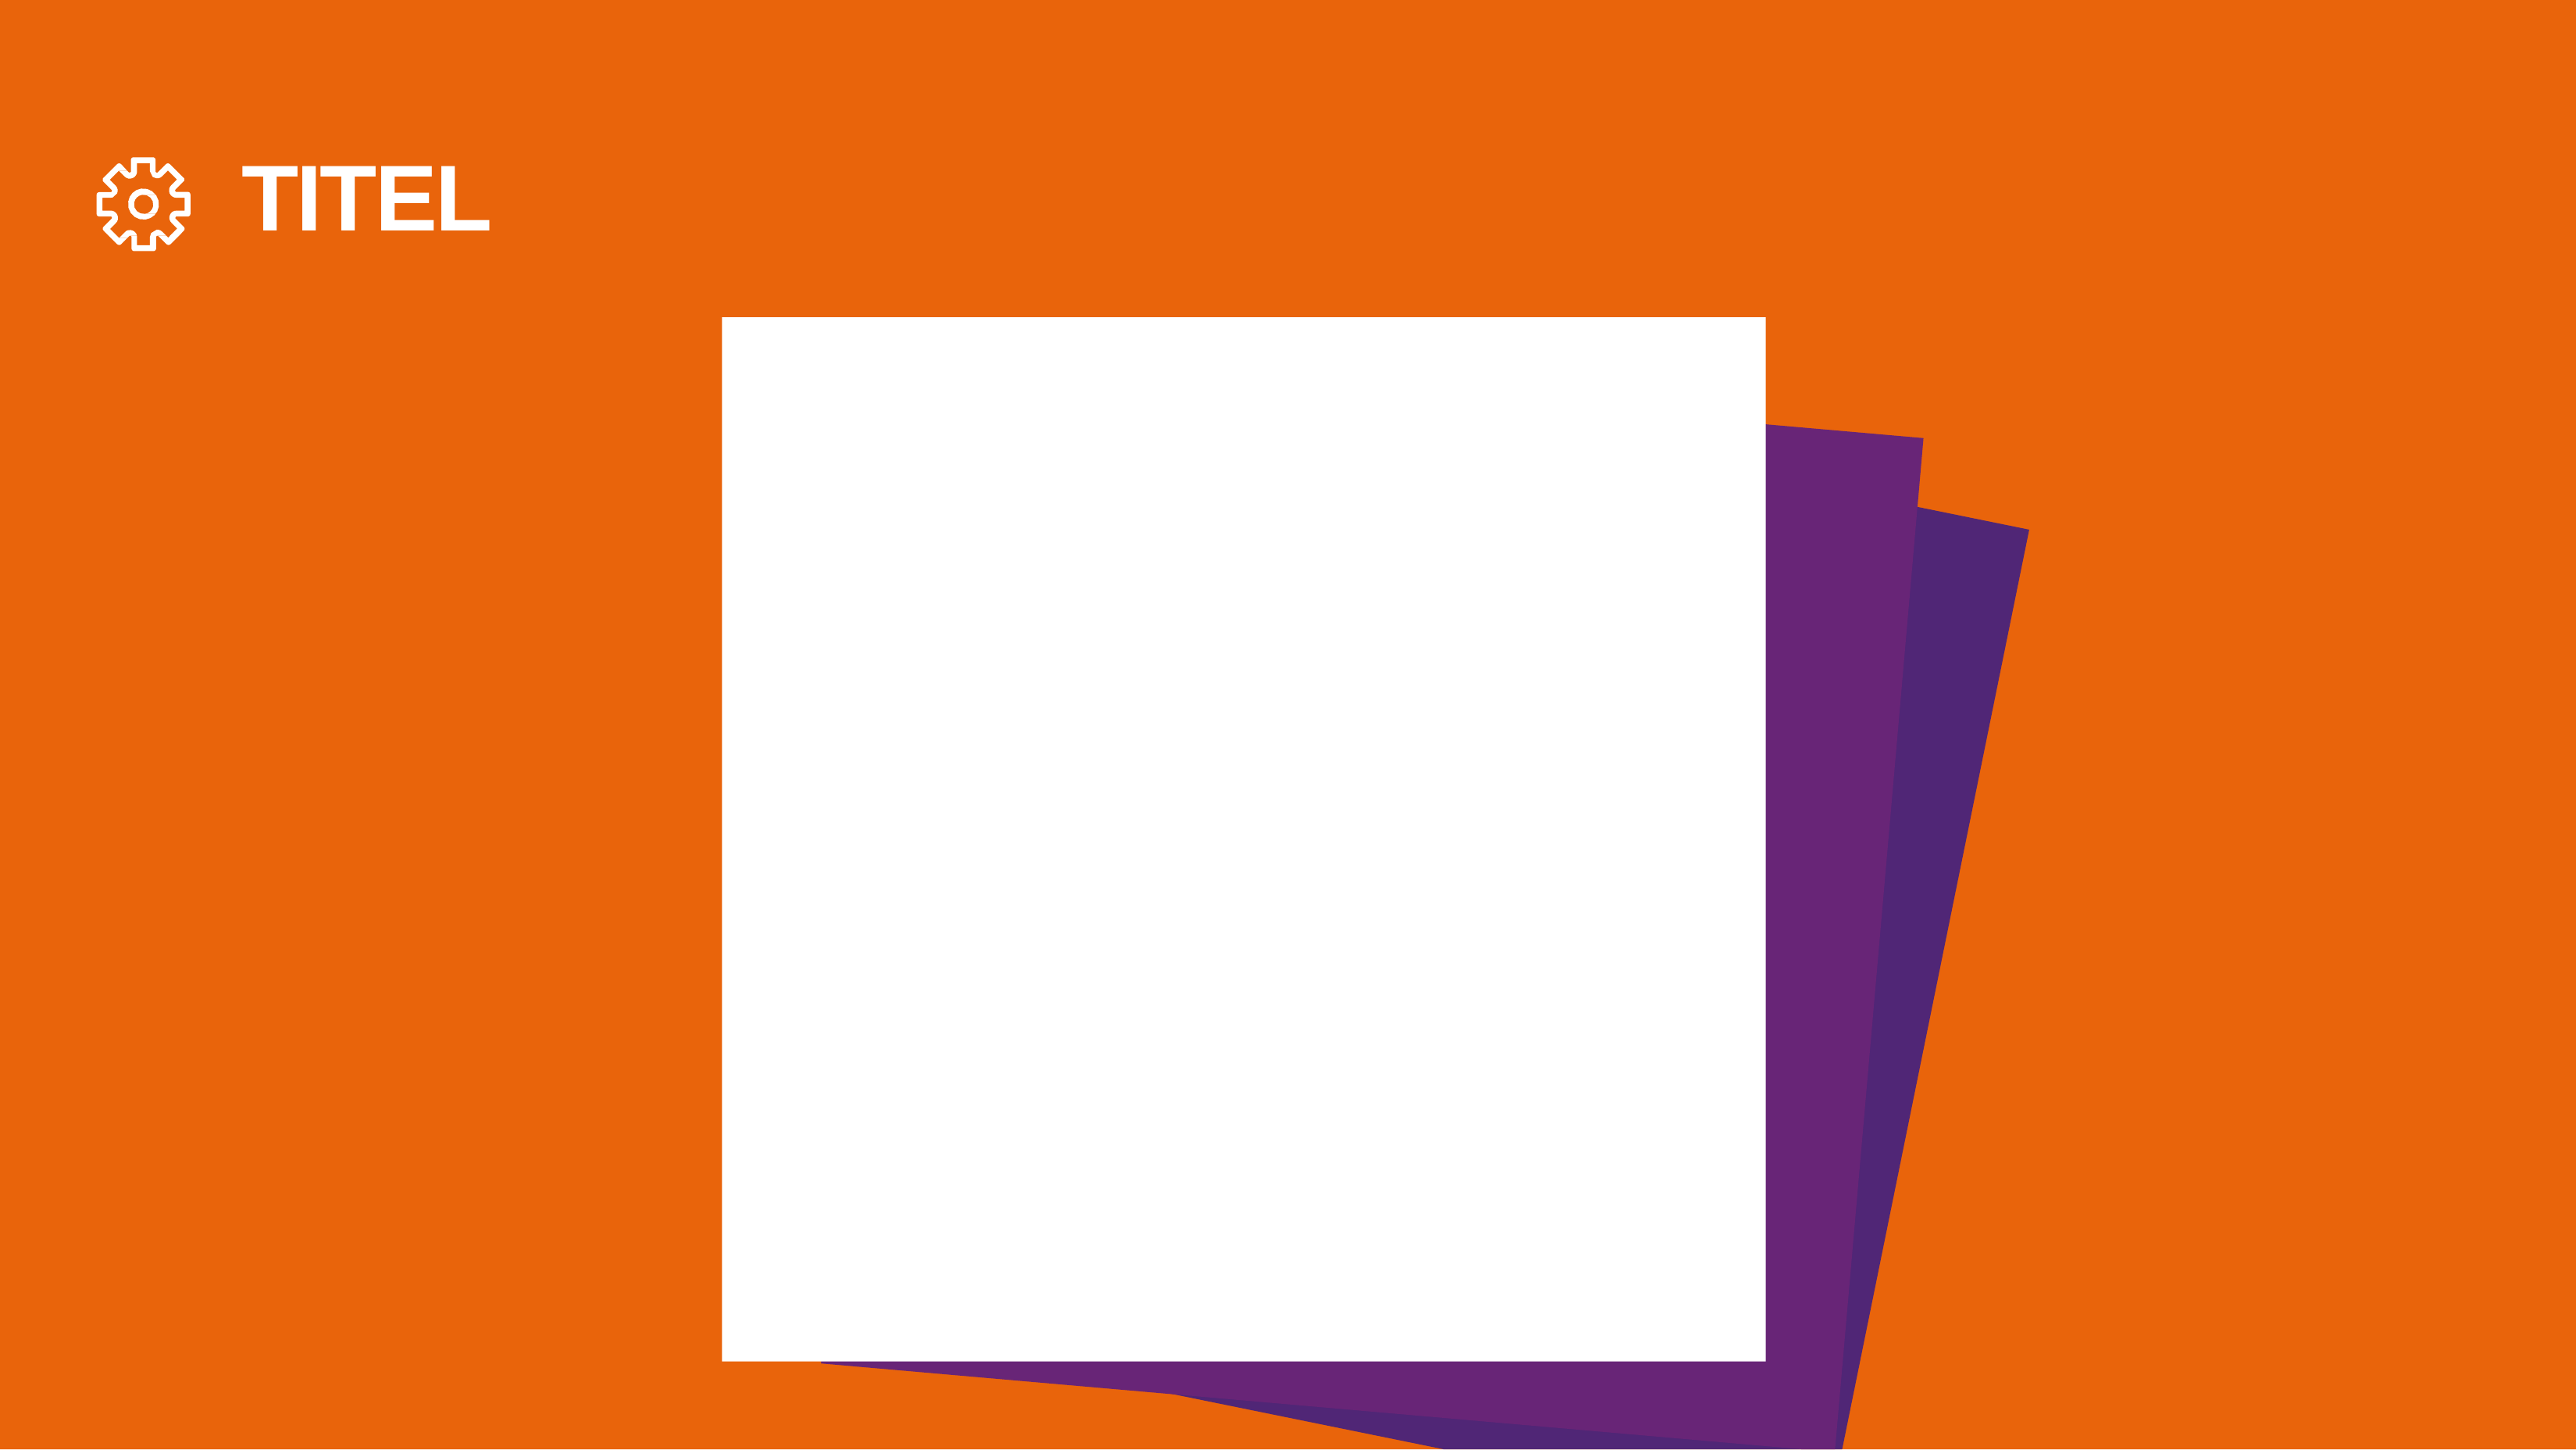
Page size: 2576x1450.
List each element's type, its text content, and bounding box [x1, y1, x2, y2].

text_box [721, 316, 2030, 1450]
title TITEL [240, 135, 1748, 380]
text_box [96, 157, 191, 252]
